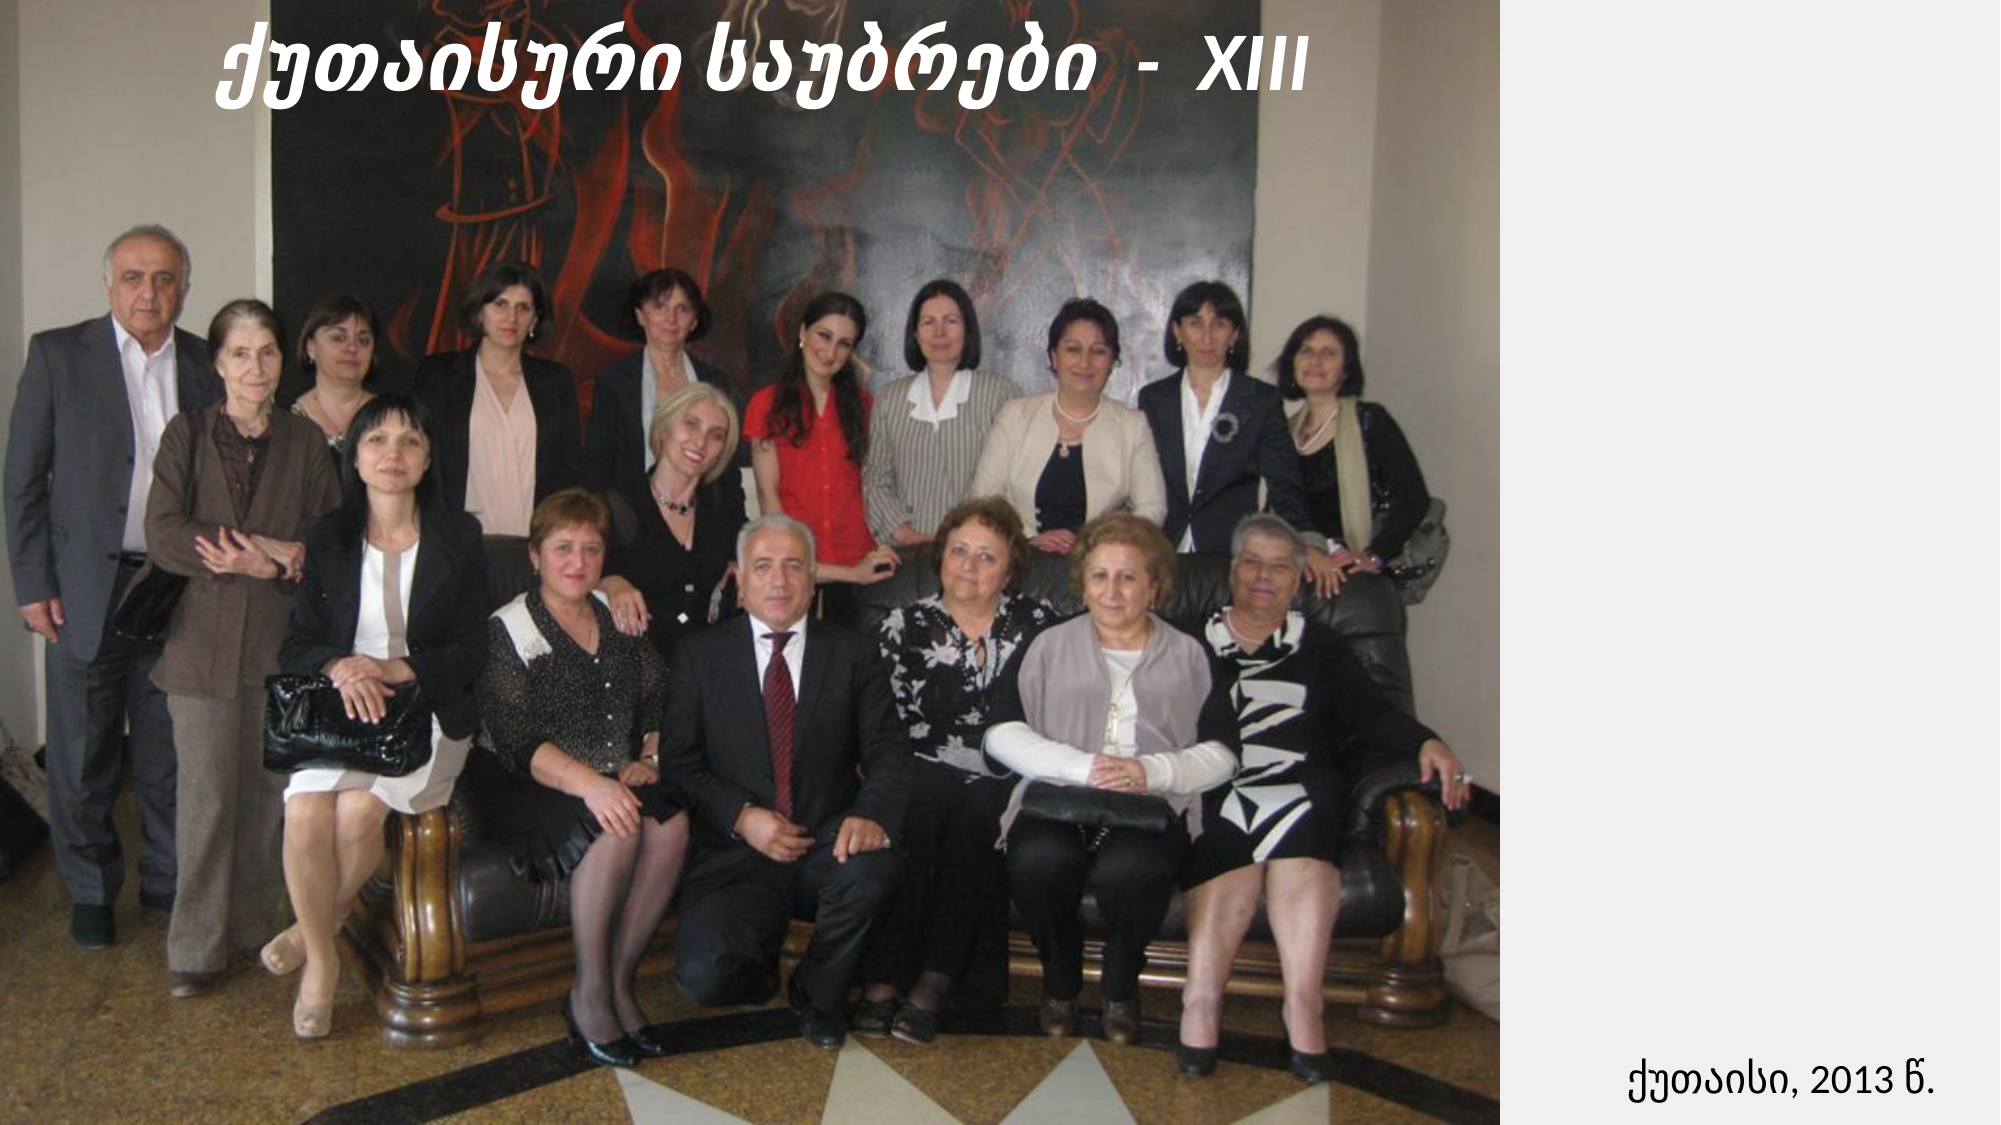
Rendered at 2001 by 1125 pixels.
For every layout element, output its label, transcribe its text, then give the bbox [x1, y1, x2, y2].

picture [0, 0, 1500, 1125]
text_box ქუთაისი, 2013 წ. [1583, 1044, 1986, 1110]
